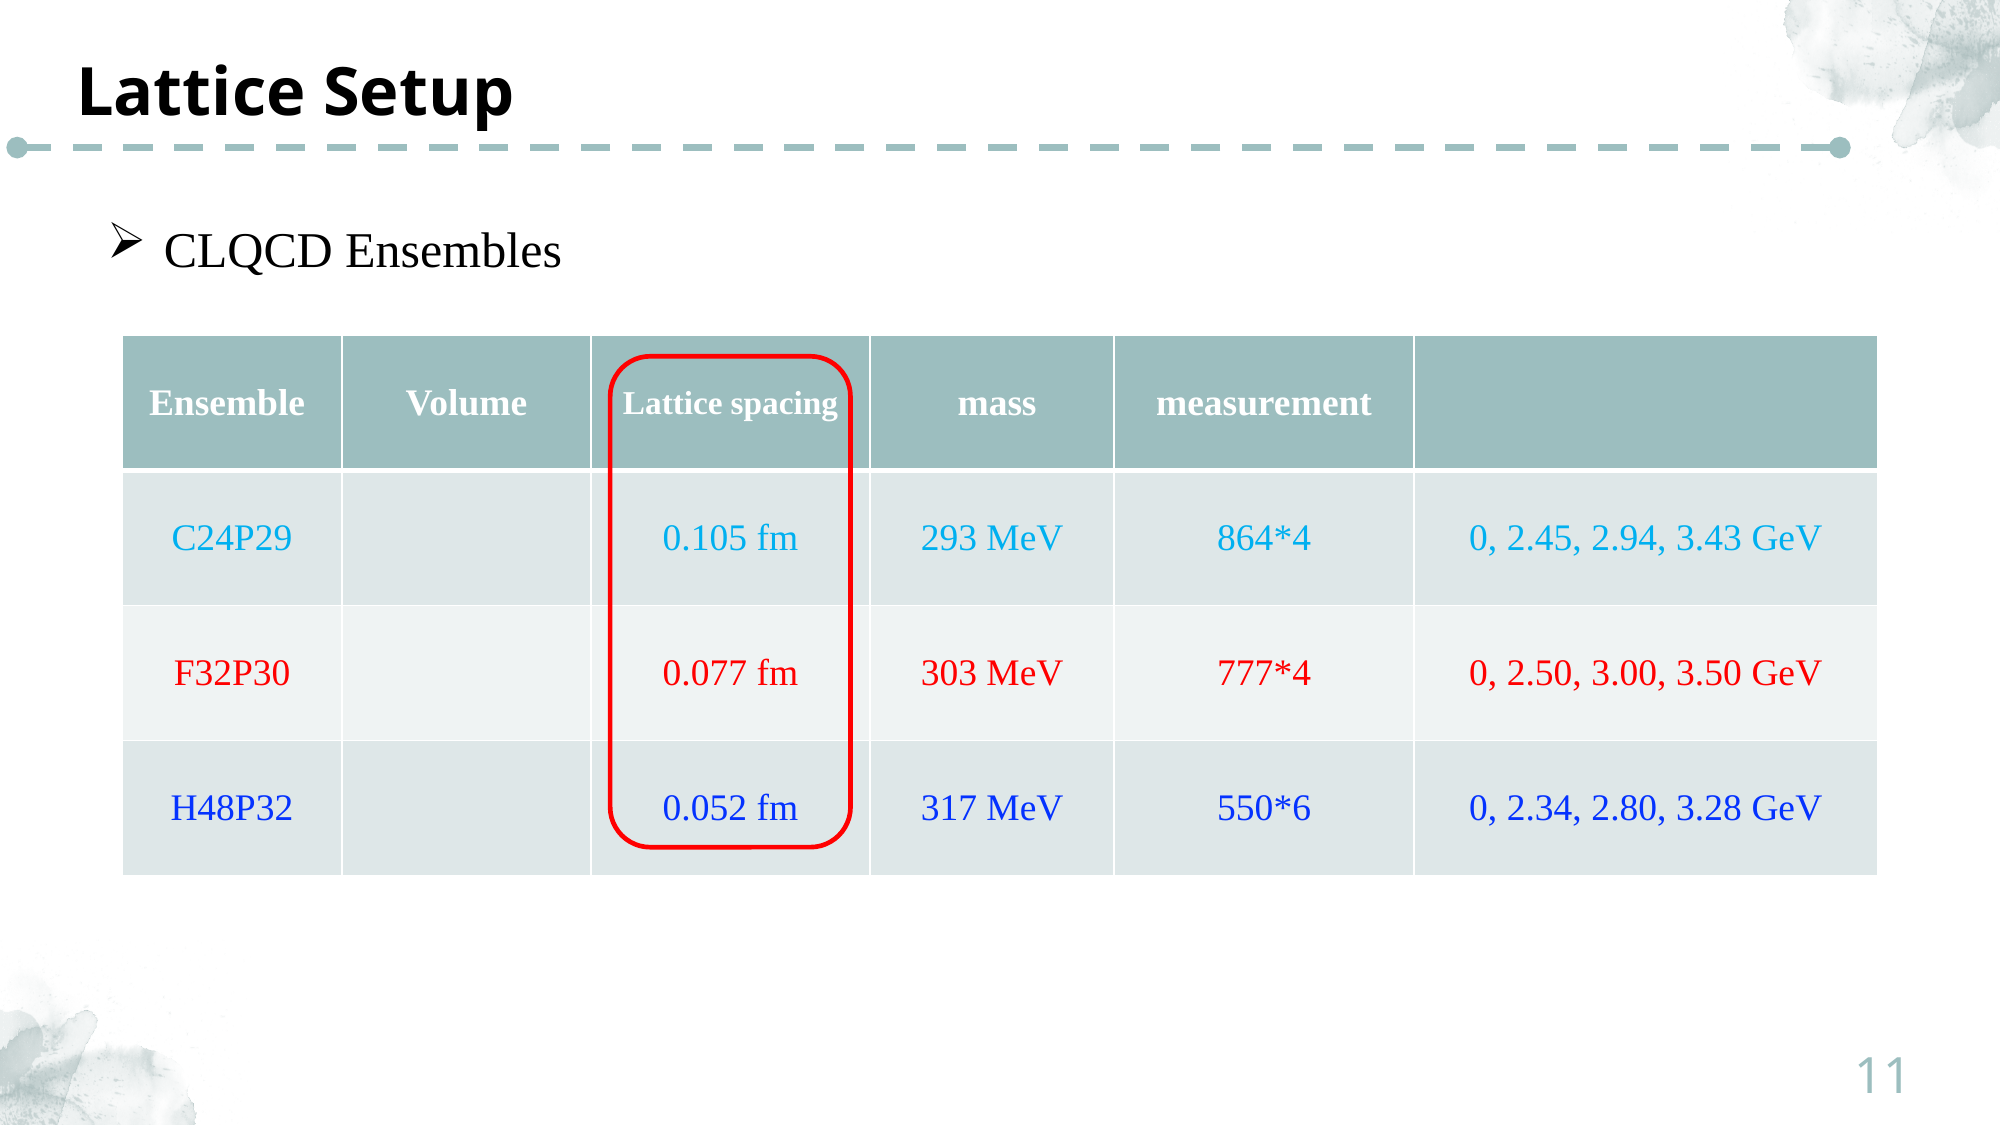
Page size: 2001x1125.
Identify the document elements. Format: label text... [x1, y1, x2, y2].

text_box [609, 355, 852, 849]
text_box CLQCD Ensembles [92, 209, 1098, 285]
text_box 11 [1839, 1036, 1996, 1097]
text_box Lattice Setup [61, 1, 1062, 137]
